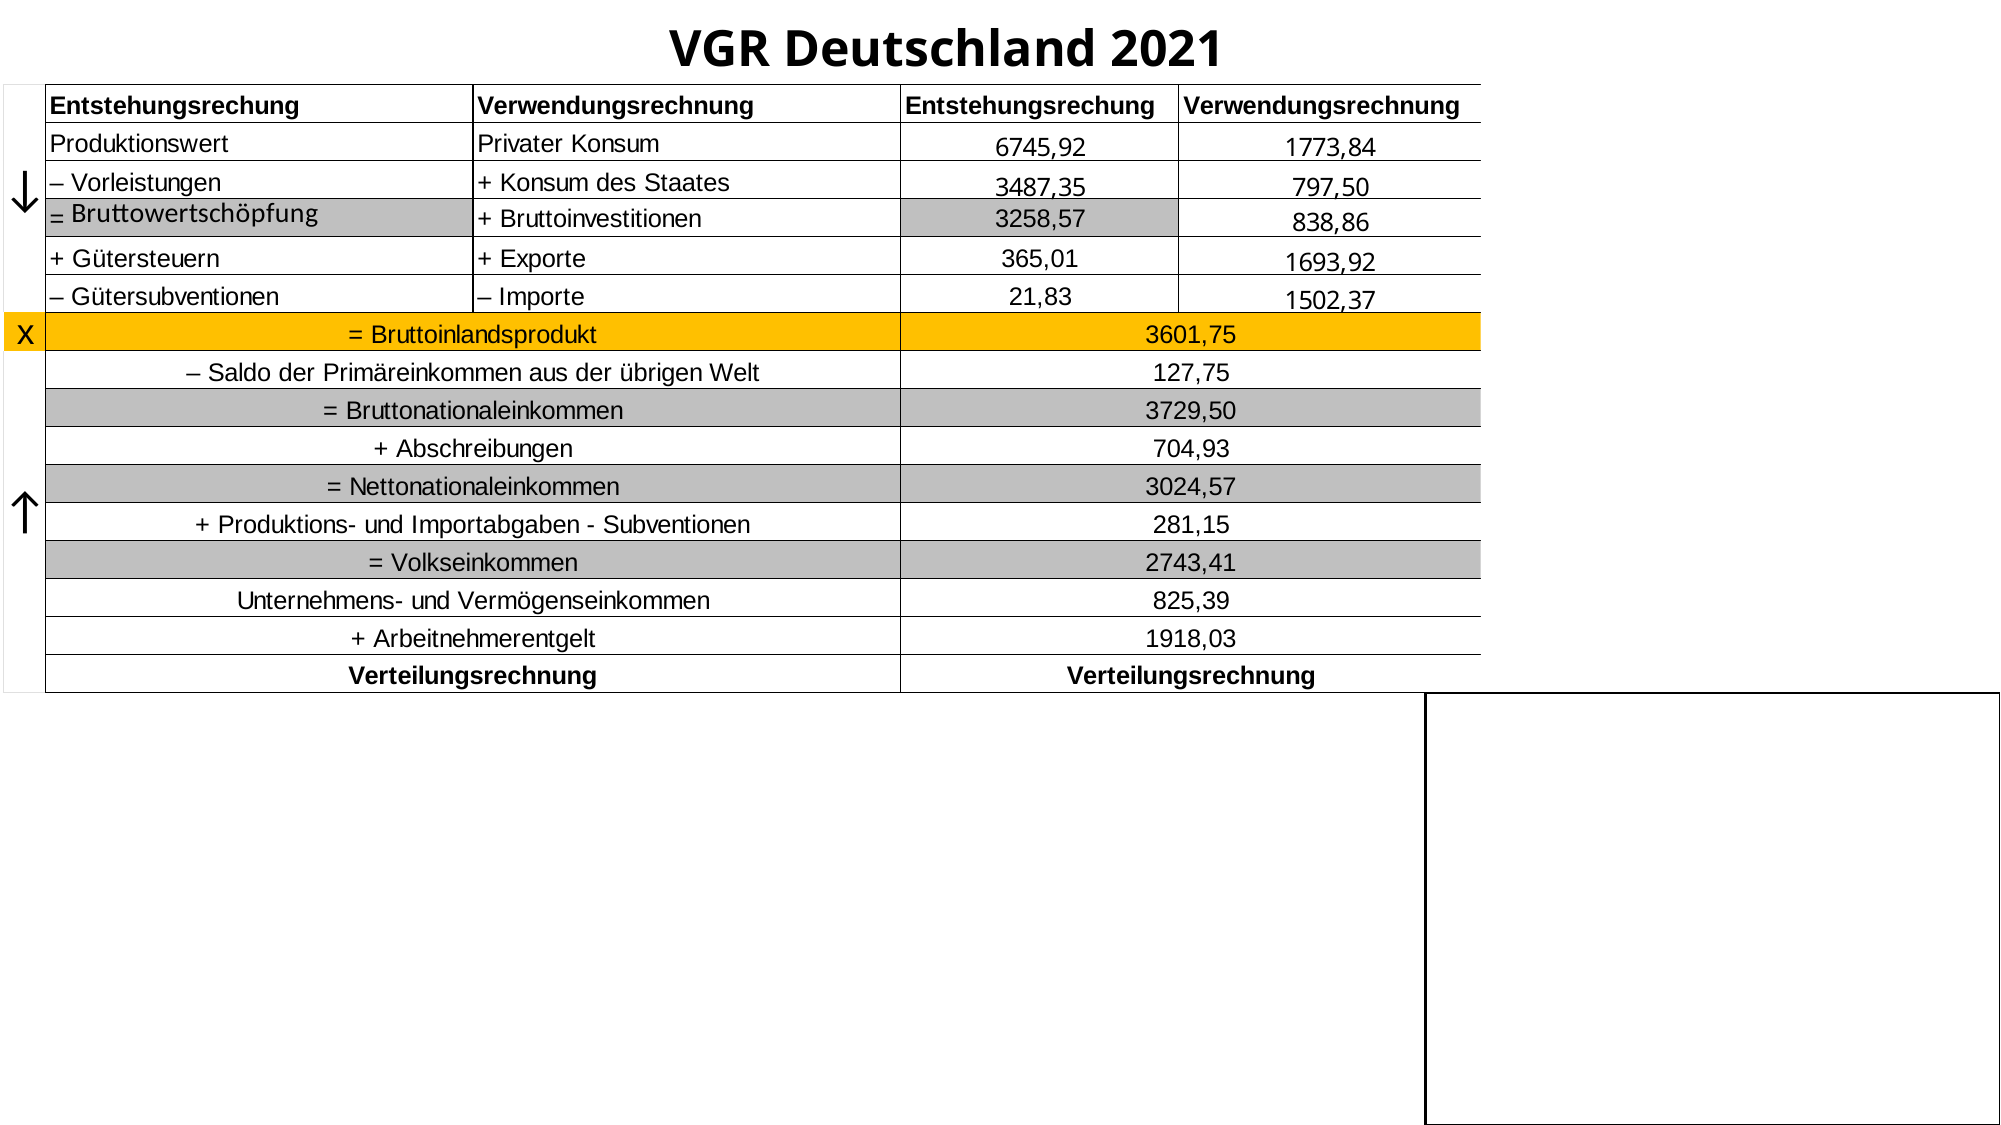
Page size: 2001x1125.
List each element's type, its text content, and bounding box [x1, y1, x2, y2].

text_box VGR Deutschland 2021 [654, 8, 1684, 84]
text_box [326, 303, 640, 322]
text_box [19, 322, 1554, 824]
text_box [996, 615, 1345, 712]
picture [2, 83, 1483, 694]
text_box [1424, 692, 2000, 1125]
